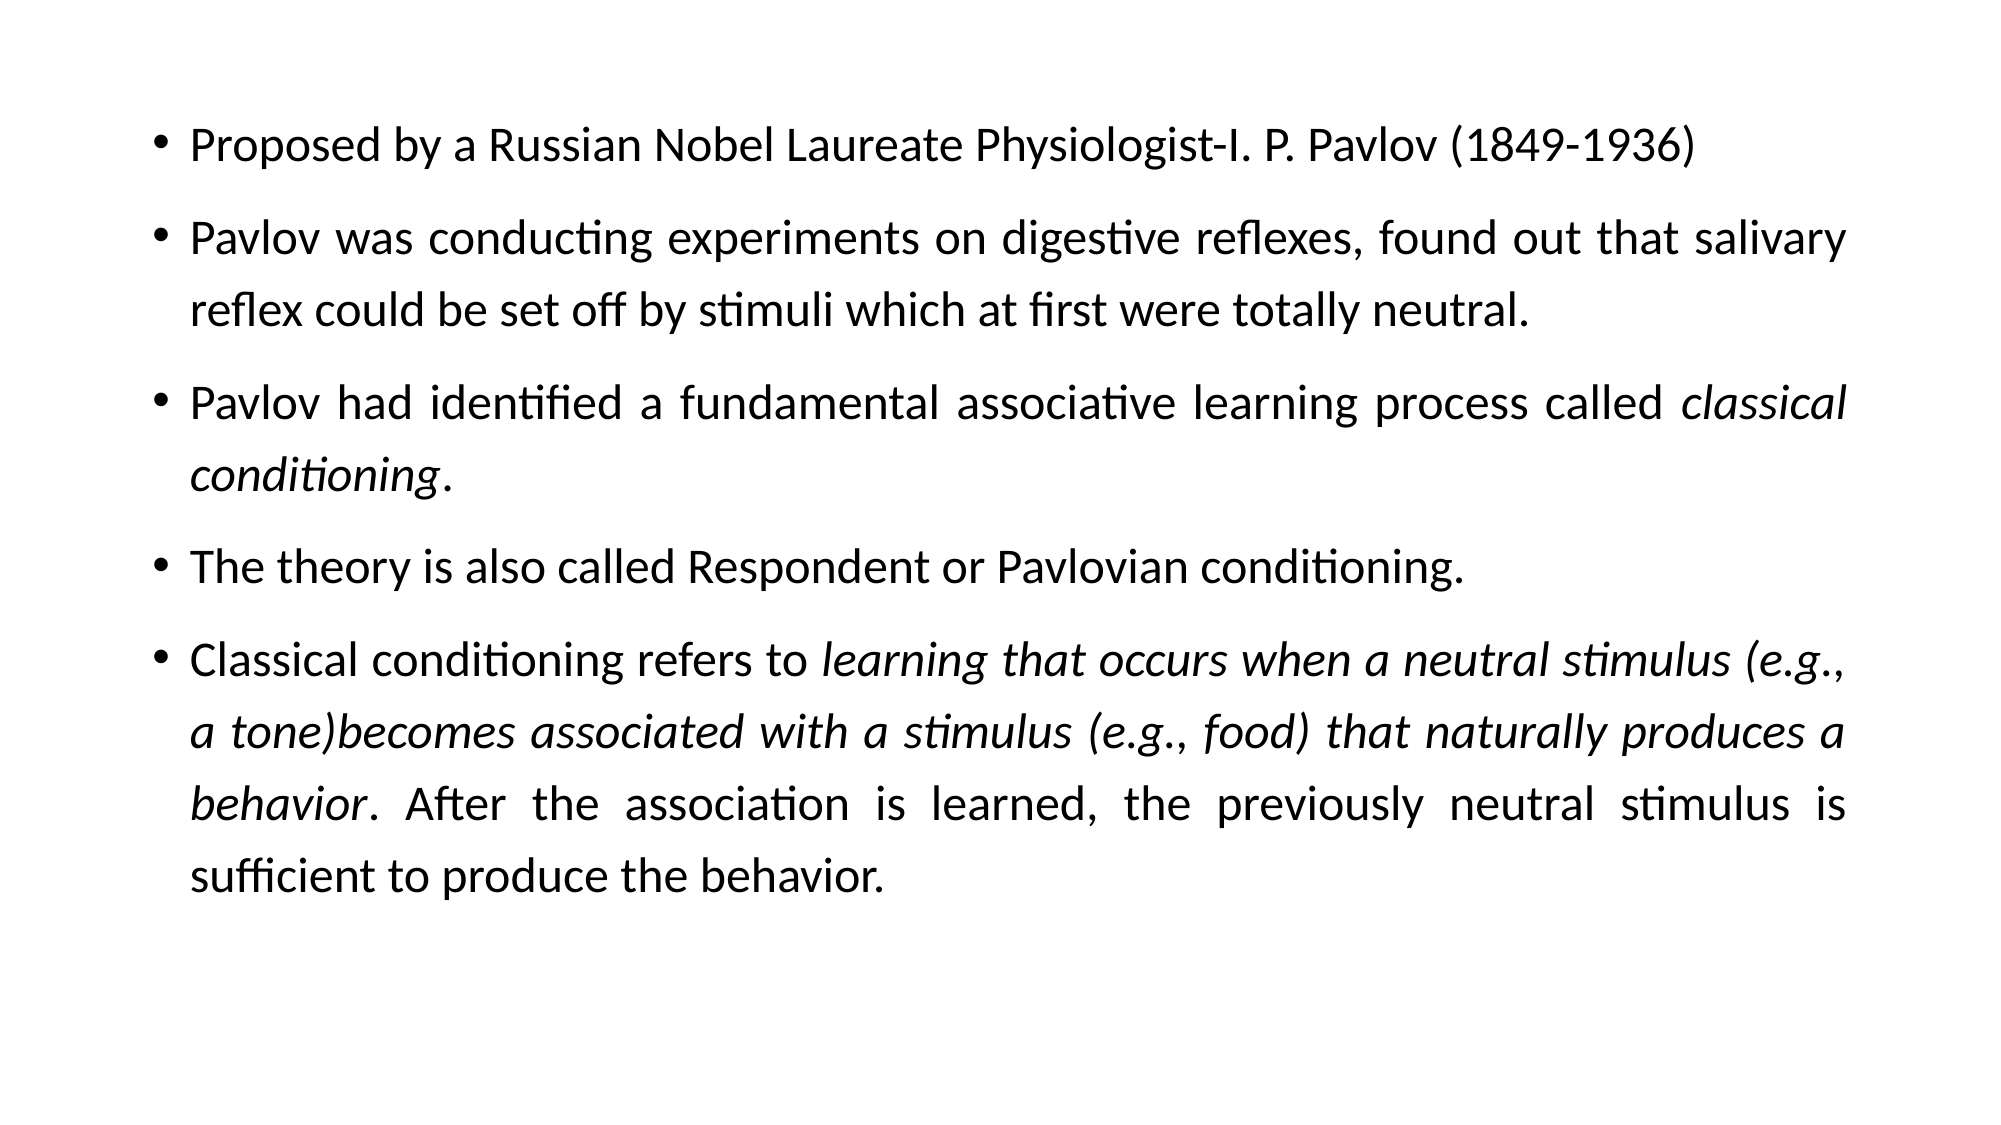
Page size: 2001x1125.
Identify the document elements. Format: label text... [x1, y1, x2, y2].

list Proposed by a Russian Nobel Laureate Physiologist-I. P. Pavlov (1849-1936) Pavlov was conducting experiments on digestive reflexes, found out that salivary reflex could be set off by stimuli which at first were totally neutral. Pavlov had identified a fundamental associative learning process called classical conditioning. The theory is also called Respondent or Pavlovian conditioning. Classical conditioning refers to learning that occurs when a neutral stimulus (e.g., a tone)becomes associated with a stimulus (e.g., food) that naturally produces a behavior. After the association is learned, the previously neutral stimulus is sufficient to produce the behavior. [137, 91, 1863, 1014]
